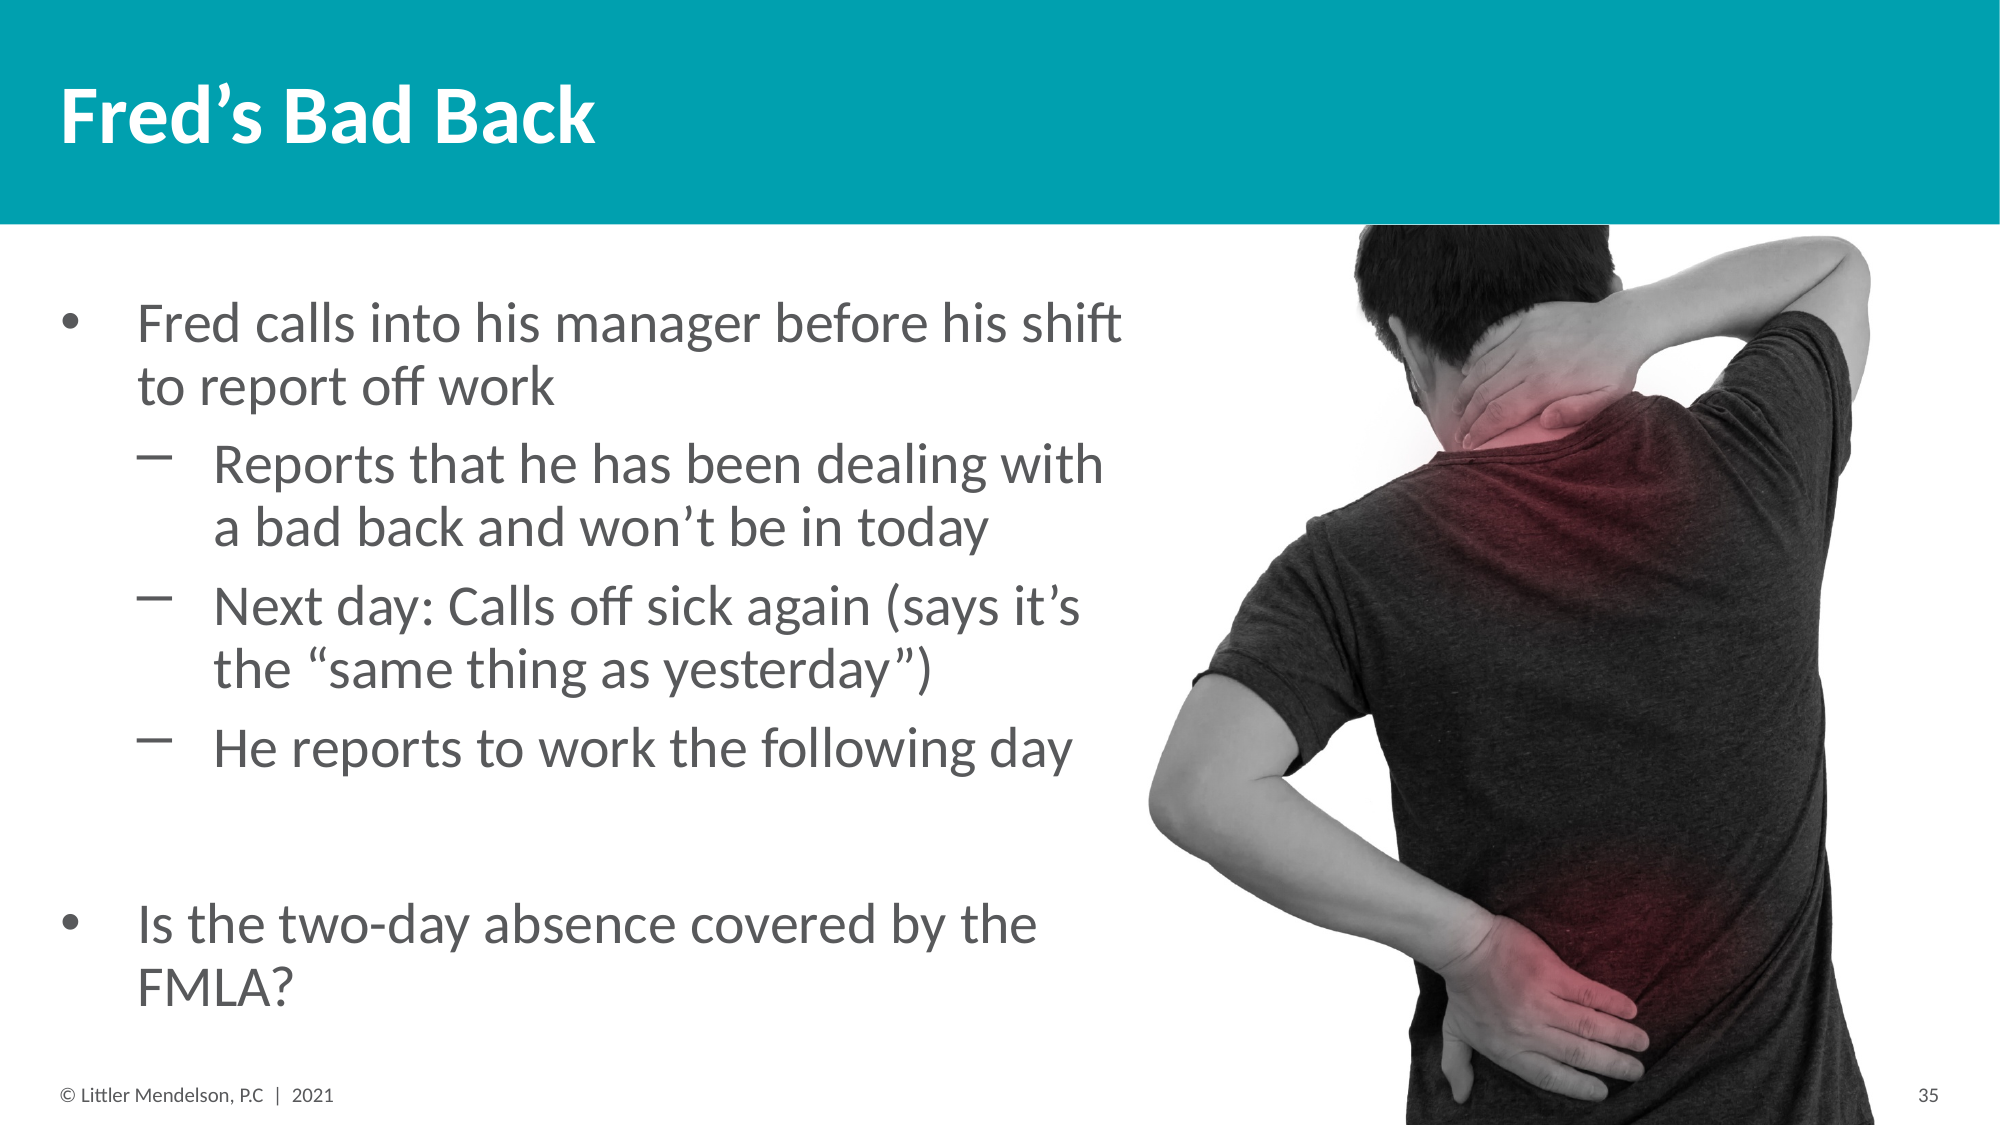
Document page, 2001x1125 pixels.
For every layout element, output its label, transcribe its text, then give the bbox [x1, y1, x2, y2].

title Fred’s Bad Back [45, 20, 1954, 212]
picture [885, 224, 1934, 1125]
list Fred calls into his manager before his shift to report off work Reports that he has been dealing with a bad back and won’t be in today Next day: Calls off sick again (says it’s the “same thing as yesterday”) He reports to work the following day Is the two-day absence covered by the FMLA? [45, 285, 885, 1035]
slide_number 35 [1934, 1074, 1955, 1113]
